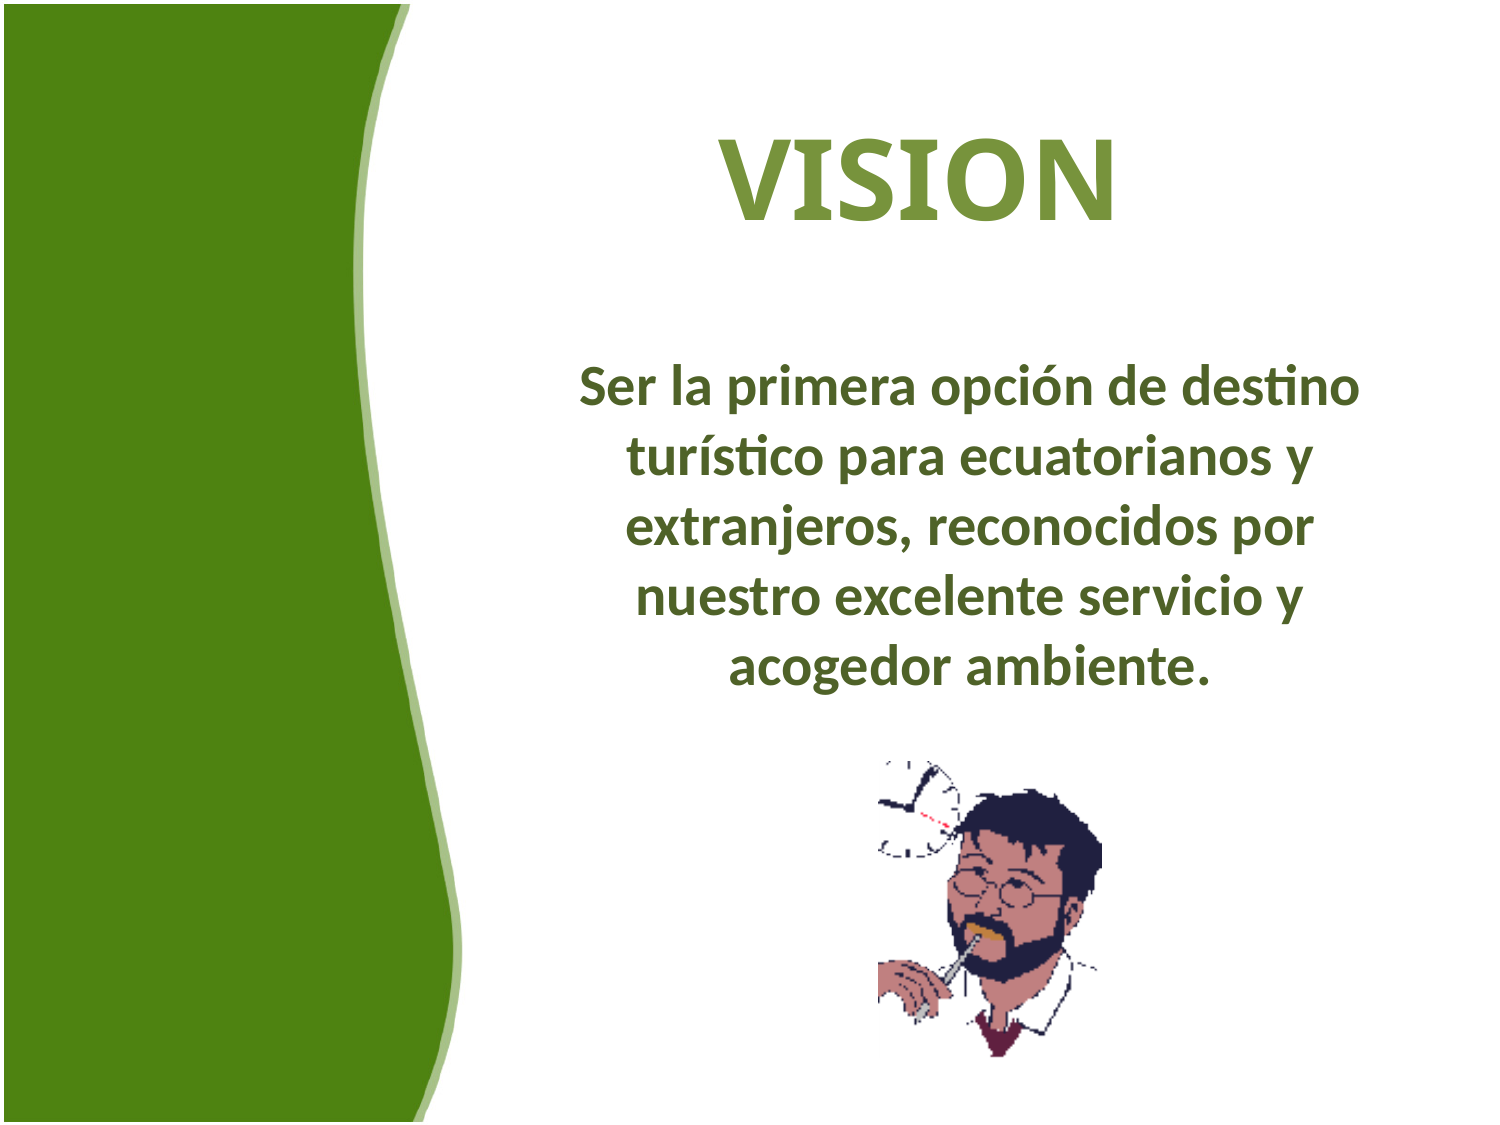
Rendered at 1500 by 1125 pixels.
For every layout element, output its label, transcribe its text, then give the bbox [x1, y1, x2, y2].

title VISION [399, 70, 1442, 282]
picture [0, 0, 1500, 1125]
list Ser la primera opción de destino turístico para ecuatorianos y extranjeros, reconocidos por nuestro excelente servicio y acogedor ambiente. [538, 339, 1402, 774]
